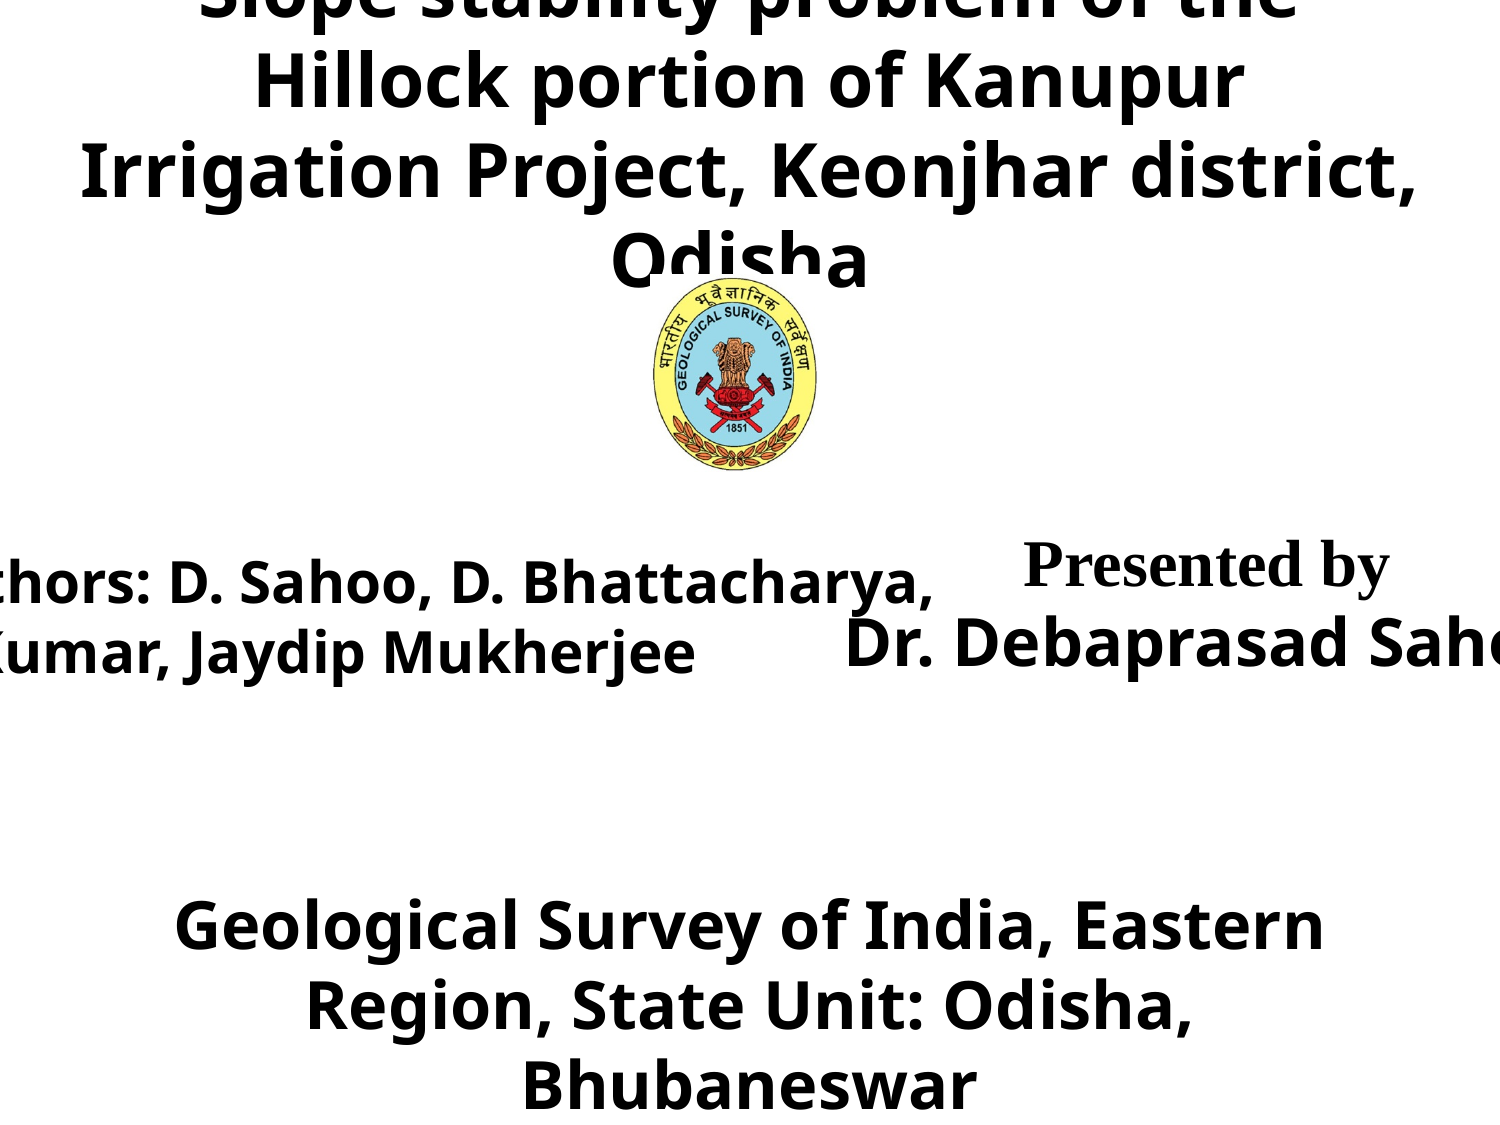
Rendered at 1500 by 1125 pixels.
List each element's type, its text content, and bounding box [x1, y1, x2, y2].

text_box Slope stability problem of the Hillock portion of Kanupur Irrigation Project, Keonjhar district, Odisha Geological Survey of India, Eastern Region, State Unit: Odisha, Bhubaneswar [62, 0, 1438, 537]
picture [649, 274, 820, 472]
text_box Slope stability problem of the Hillock portion of Kanupur Irrigation Project, Keonjhar district, Odisha Geological Survey of India, Eastern Region, State Unit: Odisha, Bhubaneswar [62, 688, 1438, 1125]
text_box Authors: D. Sahoo, D. Bhattacharya, S. Kumar, Jaydip Mukherjee [0, 537, 966, 693]
text_box Presented by Dr. Debaprasad Sahoo [828, 512, 1500, 688]
